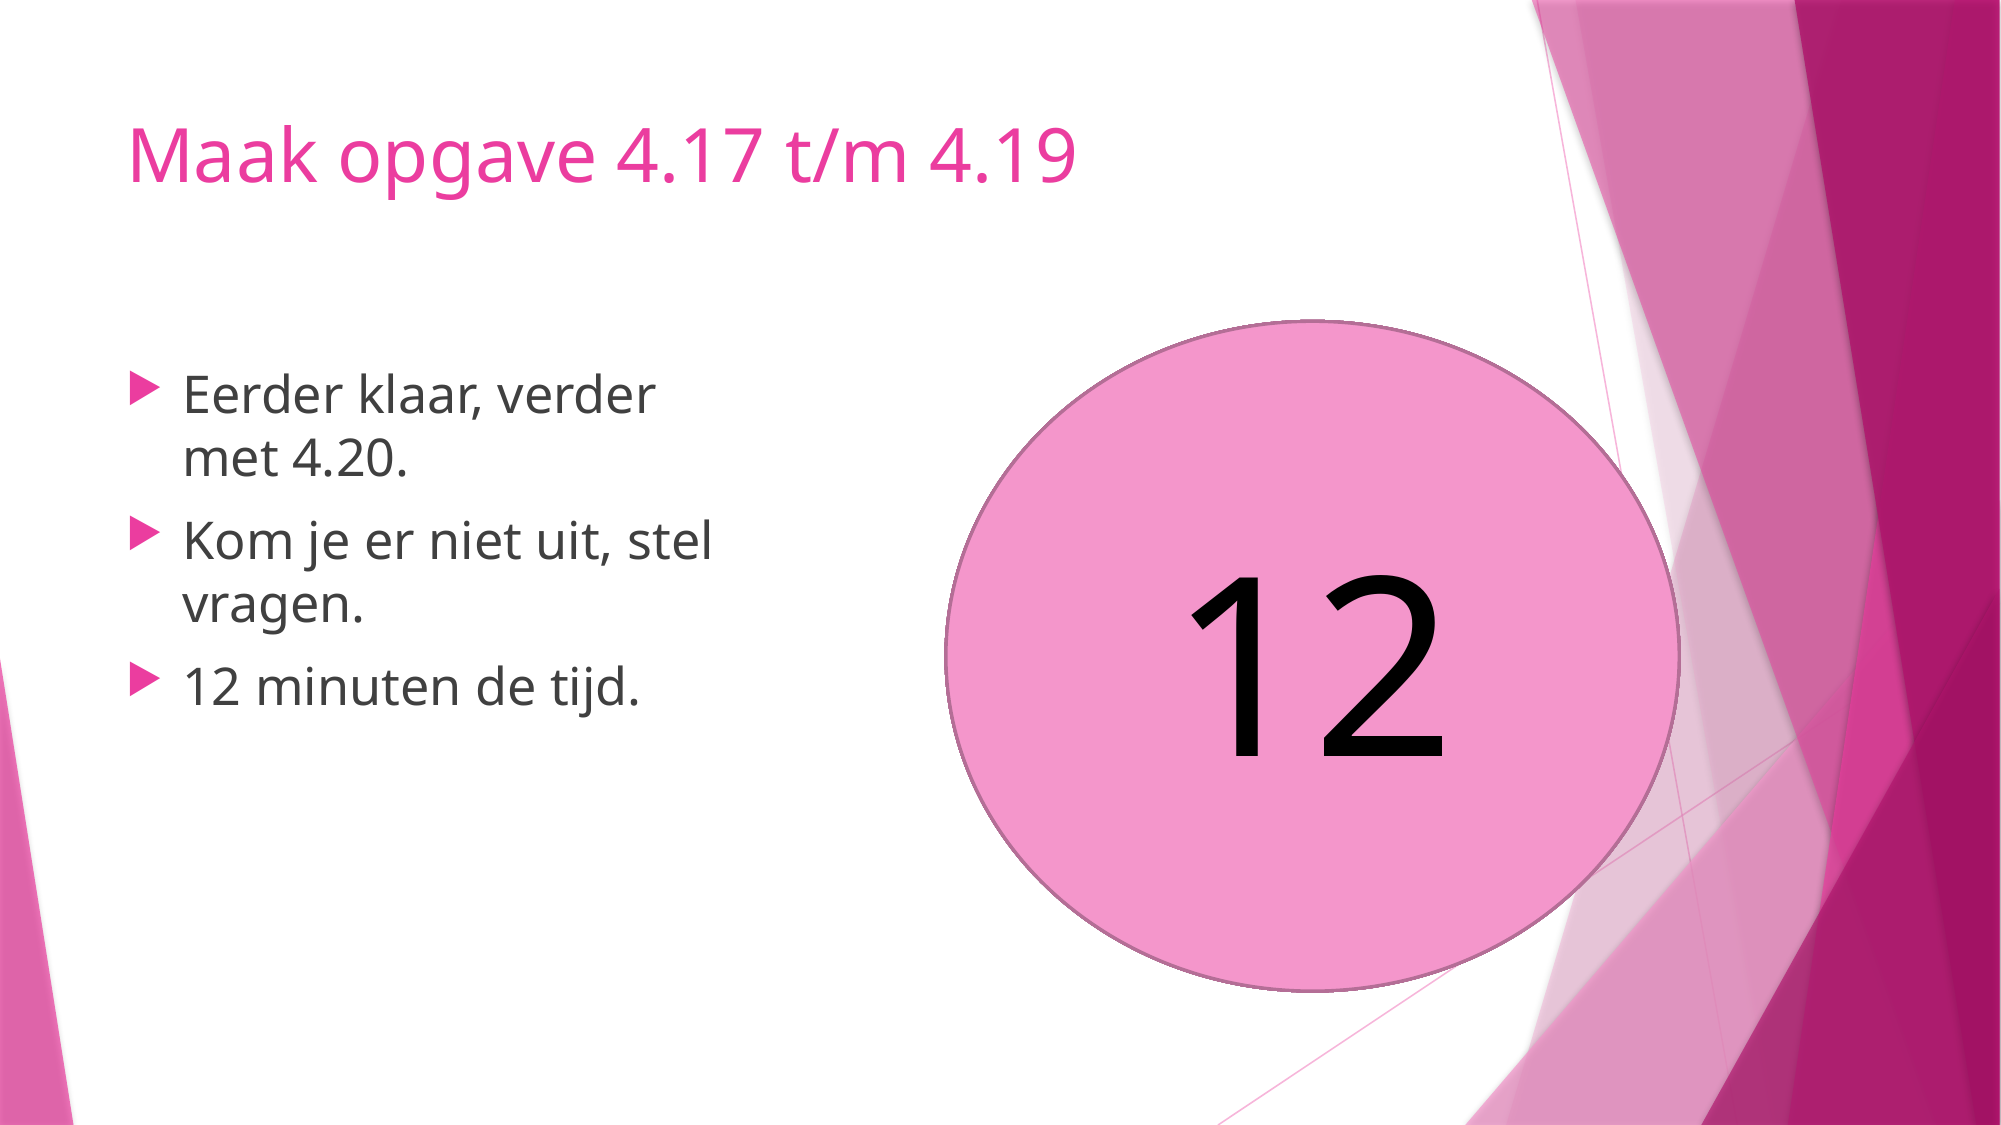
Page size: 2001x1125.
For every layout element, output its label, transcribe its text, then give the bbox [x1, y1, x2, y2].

text_box 12 [944, 319, 1681, 993]
list Eerder klaar, verder met 4.20. Kom je er niet uit, stel vragen. 12 minuten de tijd. [111, 354, 774, 992]
title Maak opgave 4.17 t/m 4.19 [111, 99, 1522, 317]
